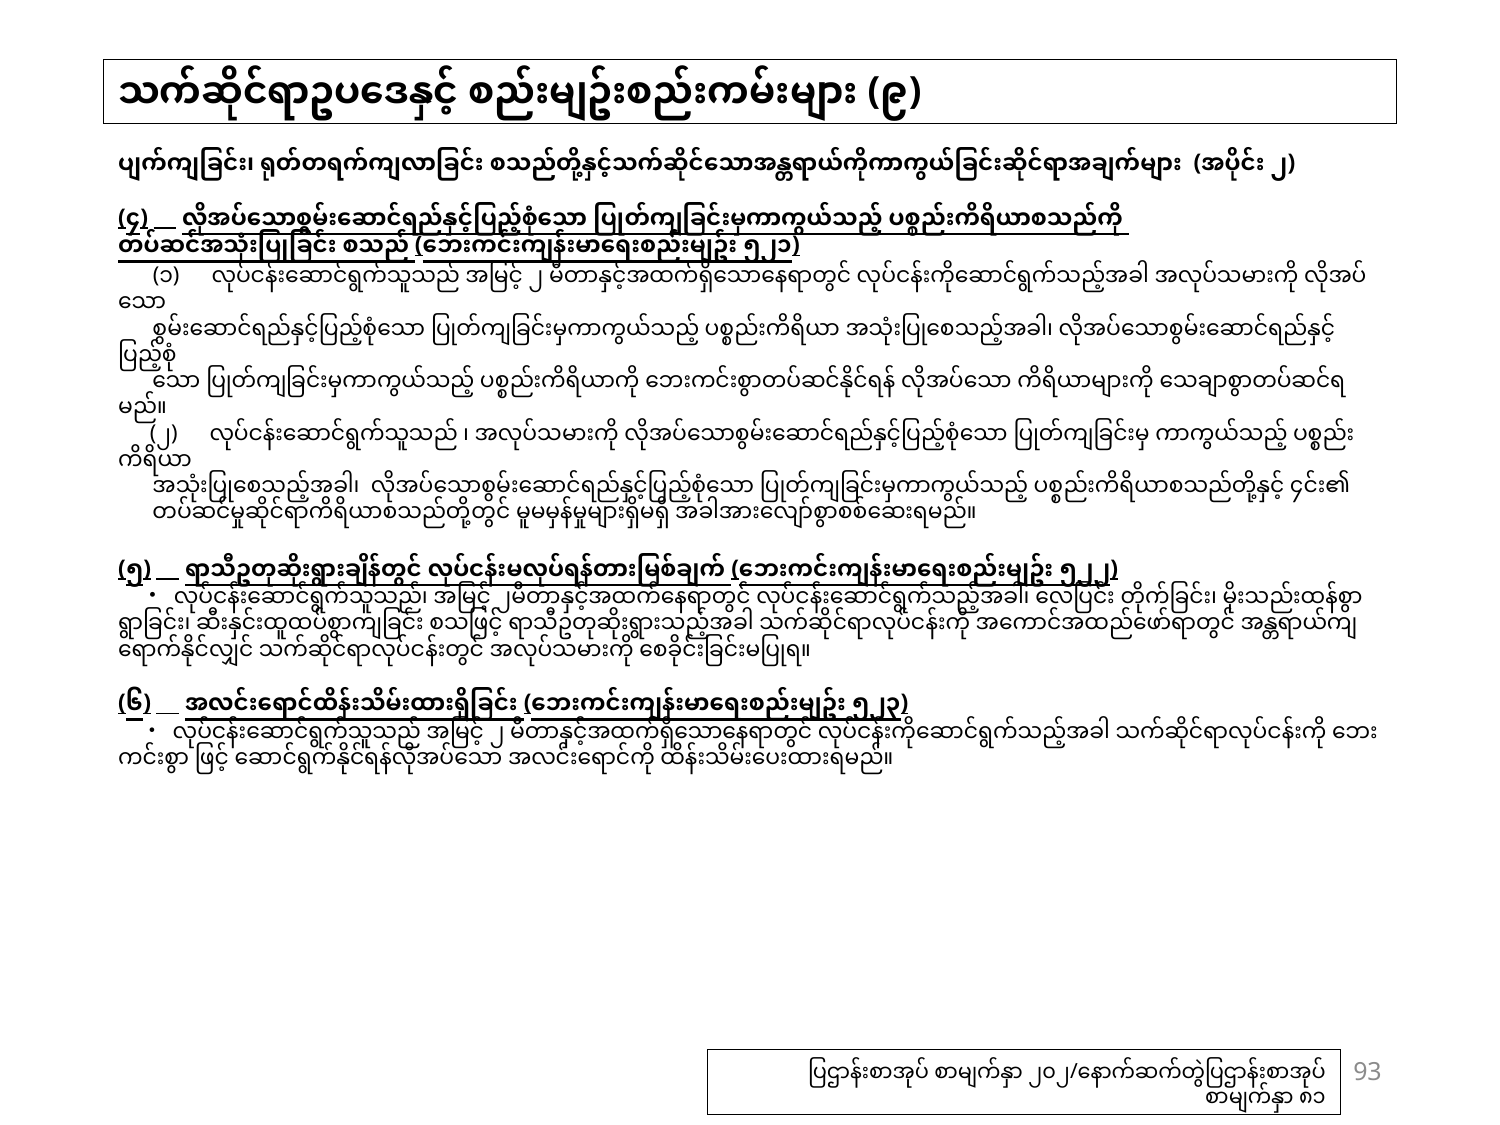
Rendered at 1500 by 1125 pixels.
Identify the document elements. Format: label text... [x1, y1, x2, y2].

title သက်ဆိုင်ရာဥပဒေနှင့် စည်းမျဥ်းစည်းကမ်းများ (၉) [103, 59, 1397, 124]
text_box ပြဌာန်းစာအုပ် စာမျက်နှာ ၂၀၂/နောက်ဆက်တွဲပြဌာန်းစာအုပ် စာမျက်နှာ ၈၁ [707, 1049, 1341, 1115]
text_box ပျက်ကျခြင်း၊ ရုတ်တရက်ကျလာခြင်း စသည်တို့နှင့်သက်ဆိုင်သောအန္တရာယ်ကိုကာကွယ်ခြင်းဆိုင်ရာအချက်များ (အပိုင်း ၂) (၄) လိုအပ်သောစွမ်းဆောင်ရည်နှင့်ပြည့်စုံသော ပြုတ်ကျခြင်းမှကာကွယ်သည့် ပစ္စည်းကိရိယာစသည်ကို တပ်ဆင်အသုံးပြုခြင်း စသည် (ဘေးကင်းကျန်းမာရေးစည်းမျဥ်း ၅၂၁) (၁) လုပ်ငန်းဆောင်ရွက်သူသည် အမြင့် ၂ မီတာနှင့်အထက်ရှိသောနေရာတွင် လုပ်ငန်းကိုဆောင်ရွက်သည့်အခါ အလုပ်သမားကို လိုအပ်သော စွမ်းဆောင်ရည်နှင့်ပြည့်စုံသော ပြုတ်ကျခြင်းမှကာကွယ်သည့် ပစ္စည်းကိရိယာ အသုံးပြုစေသည့်အခါ၊ လိုအပ်သောစွမ်းဆောင်ရည်နှင့်ပြည့်စုံ သော ပြုတ်ကျခြင်းမှကာကွယ်သည့် ပစ္စည်းကိရိယာကို ဘေးကင်းစွာတပ်ဆင်နိုင်ရန် လိုအပ်သော ကိရိယာများကို သေချာစွာတပ်ဆင်ရမည်။ (၂) လုပ်ငန်းဆောင်ရွက်သူသည် ၊ အလုပ်သမားကို လိုအပ်သောစွမ်းဆောင်ရည်နှင့်ပြည့်စုံသော ပြုတ်ကျခြင်းမှ ကာကွယ်သည့် ပစ္စည်းကိရိယာ အသုံးပြုစေသည့်အခါ၊ လိုအပ်သောစွမ်းဆောင်ရည်နှင့်ပြည့်စုံသော ပြုတ်ကျခြင်းမှကာကွယ်သည့် ပစ္စည်းကိရိယာစသည်တို့နှင့် ၄င်း၏ တပ်ဆင်မှုဆိုင်ရာကိရိယာစသည်တို့တွင် မူမမှန်မှုများရှိမရှိ အခါအားလျော်စွာစစ်ဆေးရမည်။ (၅) ရာသီဥတုဆိုးရွားချိန်တွင် လုပ်ငန်းမလုပ်ရန်တားမြစ်ချက် (ဘေးကင်းကျန်းမာရေးစည်းမျဥ်း ၅၂၂) ・ လုပ်ငန်းဆောင်ရွက်သူသည်၊ အမြင့် ၂မီတာနှင့်အထက်နေရာတွင် လုပ်ငန်းဆောင်ရွက်သည့်အခါ၊ လေပြင်း တိုက်ခြင်း၊ မိုးသည်းထန်စွာရွာခြင်း၊ ဆီးနှင်းထူထပ်စွာကျခြင်း စသဖြင့် ရာသီဥတုဆိုးရွားသည့်အခါ သက်ဆိုင်ရာလုပ်ငန်းကို အကောင်အထည်ဖော်ရာတွင် အန္တရာယ်ကျရောက်နိုင်လျှင် သက်ဆိုင်ရာလုပ်ငန်းတွင် အလုပ်သမားကို စေခိုင်းခြင်းမပြုရ။ (၆) အလင်းရောင်ထိန်းသိမ်းထားရှိခြင်း (ဘေးကင်းကျန်းမာရေးစည်းမျဥ်း ၅၂၃) ・ လုပ်ငန်းဆောင်ရွက်သူသည် အမြင့် ၂ မီတာနှင့်အထက်ရှိသောနေရာတွင် လုပ်ငန်းကိုဆောင်ရွက်သည့်အခါ သက်ဆိုင်ရာလုပ်ငန်းကို ဘေးကင်းစွာ ဖြင့် ဆောင်ရွက်နိုင်ရန်လိုအပ်သော အလင်းရောင်ကို ထိန်းသိမ်းပေးထားရမည်။ [103, 139, 1397, 612]
slide_number 93 [1059, 1042, 1397, 1103]
